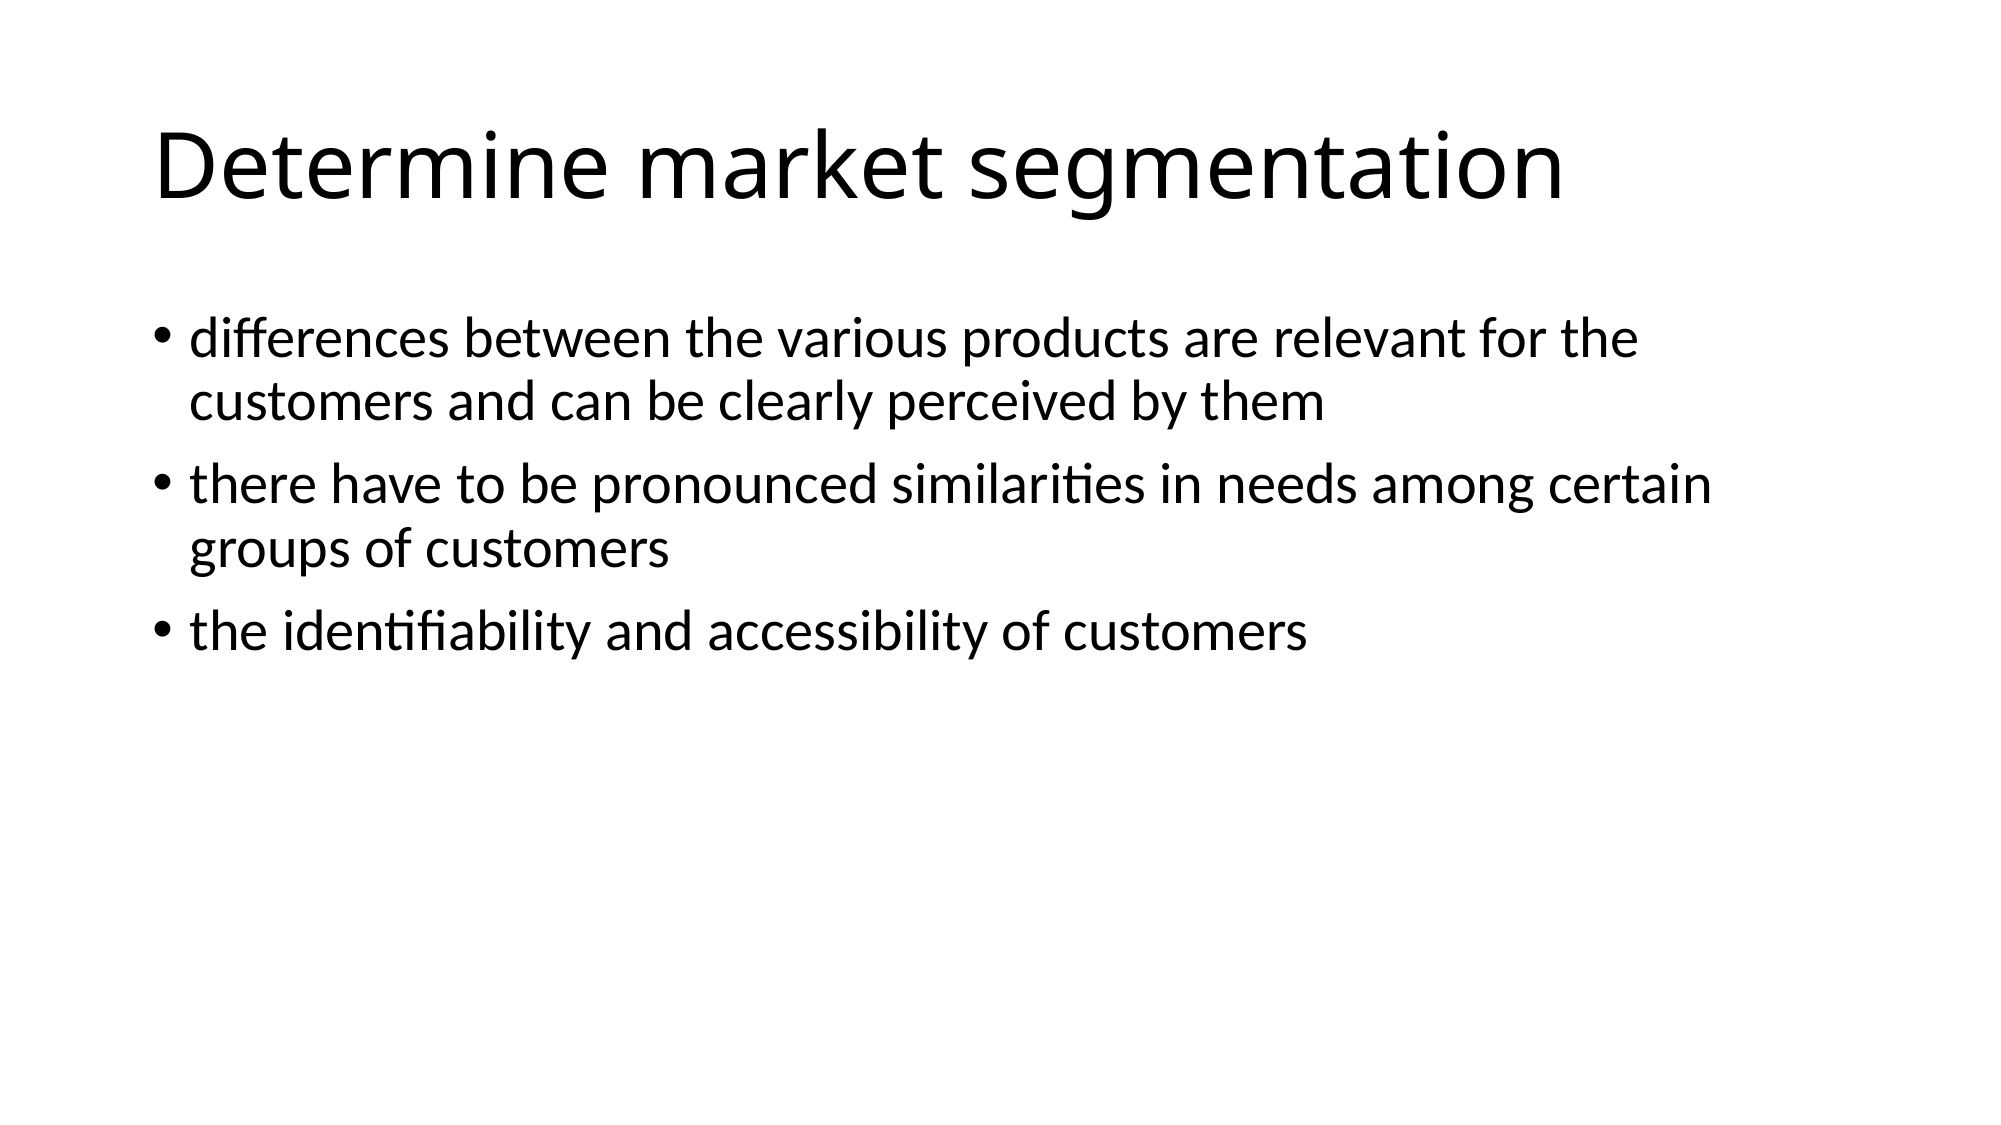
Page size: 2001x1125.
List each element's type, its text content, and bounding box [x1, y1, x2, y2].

list differences between the various products are relevant for the customers and can be clearly perceived by them there have to be pronounced similarities in needs among certain groups of customers the identifiability and accessibility of customers [137, 299, 1863, 1014]
title Determine market segmentation [137, 59, 1863, 278]
